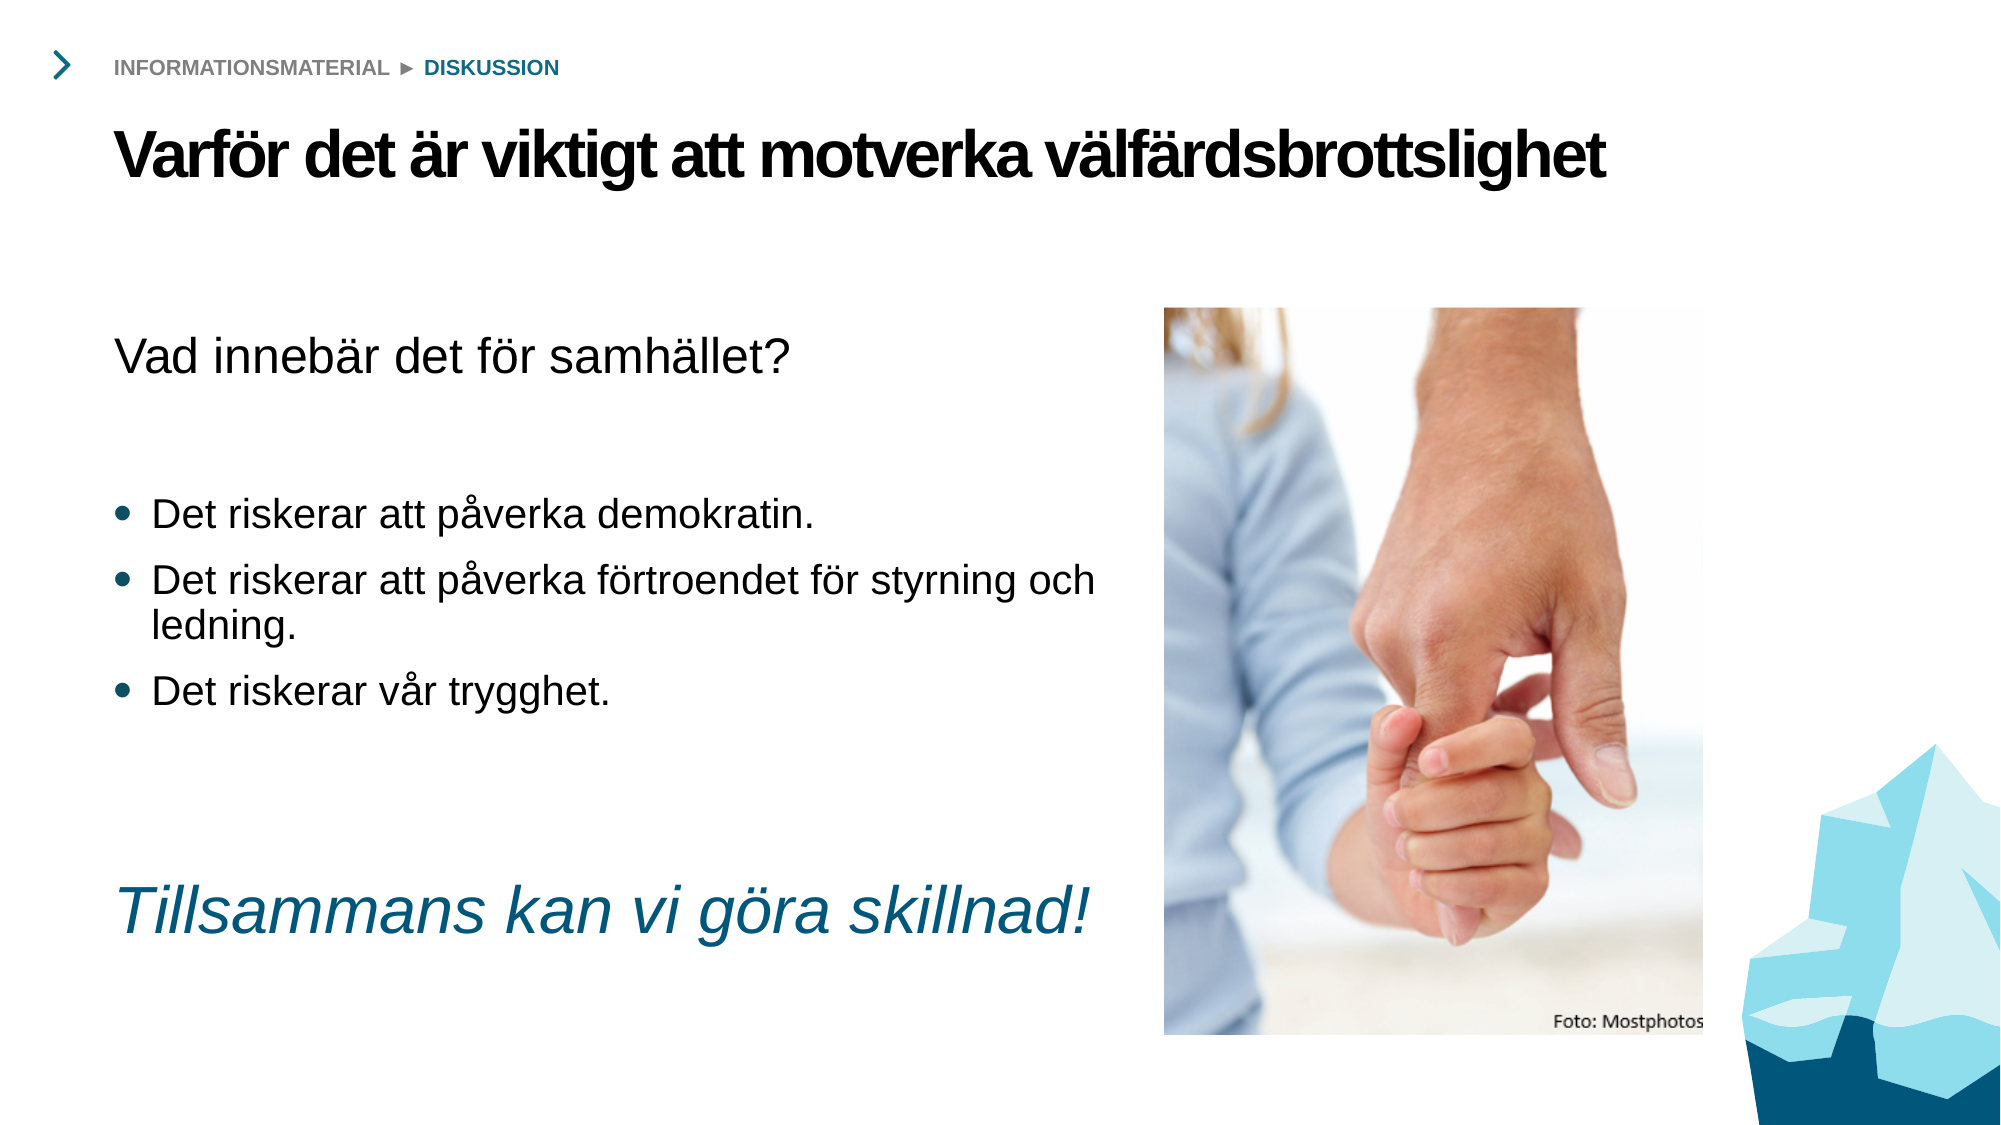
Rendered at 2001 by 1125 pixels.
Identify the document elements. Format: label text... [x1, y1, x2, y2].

title Varför det är viktigt att motverka välfärdsbrottslighet [114, 119, 1886, 244]
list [1164, 305, 1703, 1035]
list Vad innebär det för samhället? [114, 249, 971, 385]
footer INFORMATIONSMATERIAL ► DISKUSSION [114, 45, 1671, 88]
list Det riskerar att påverka demokratin. Det riskerar att påverka förtroendet för styrning och ledning. Det riskerar vår trygghet. Tillsammans kan vi göra skillnad! [114, 417, 1128, 1035]
